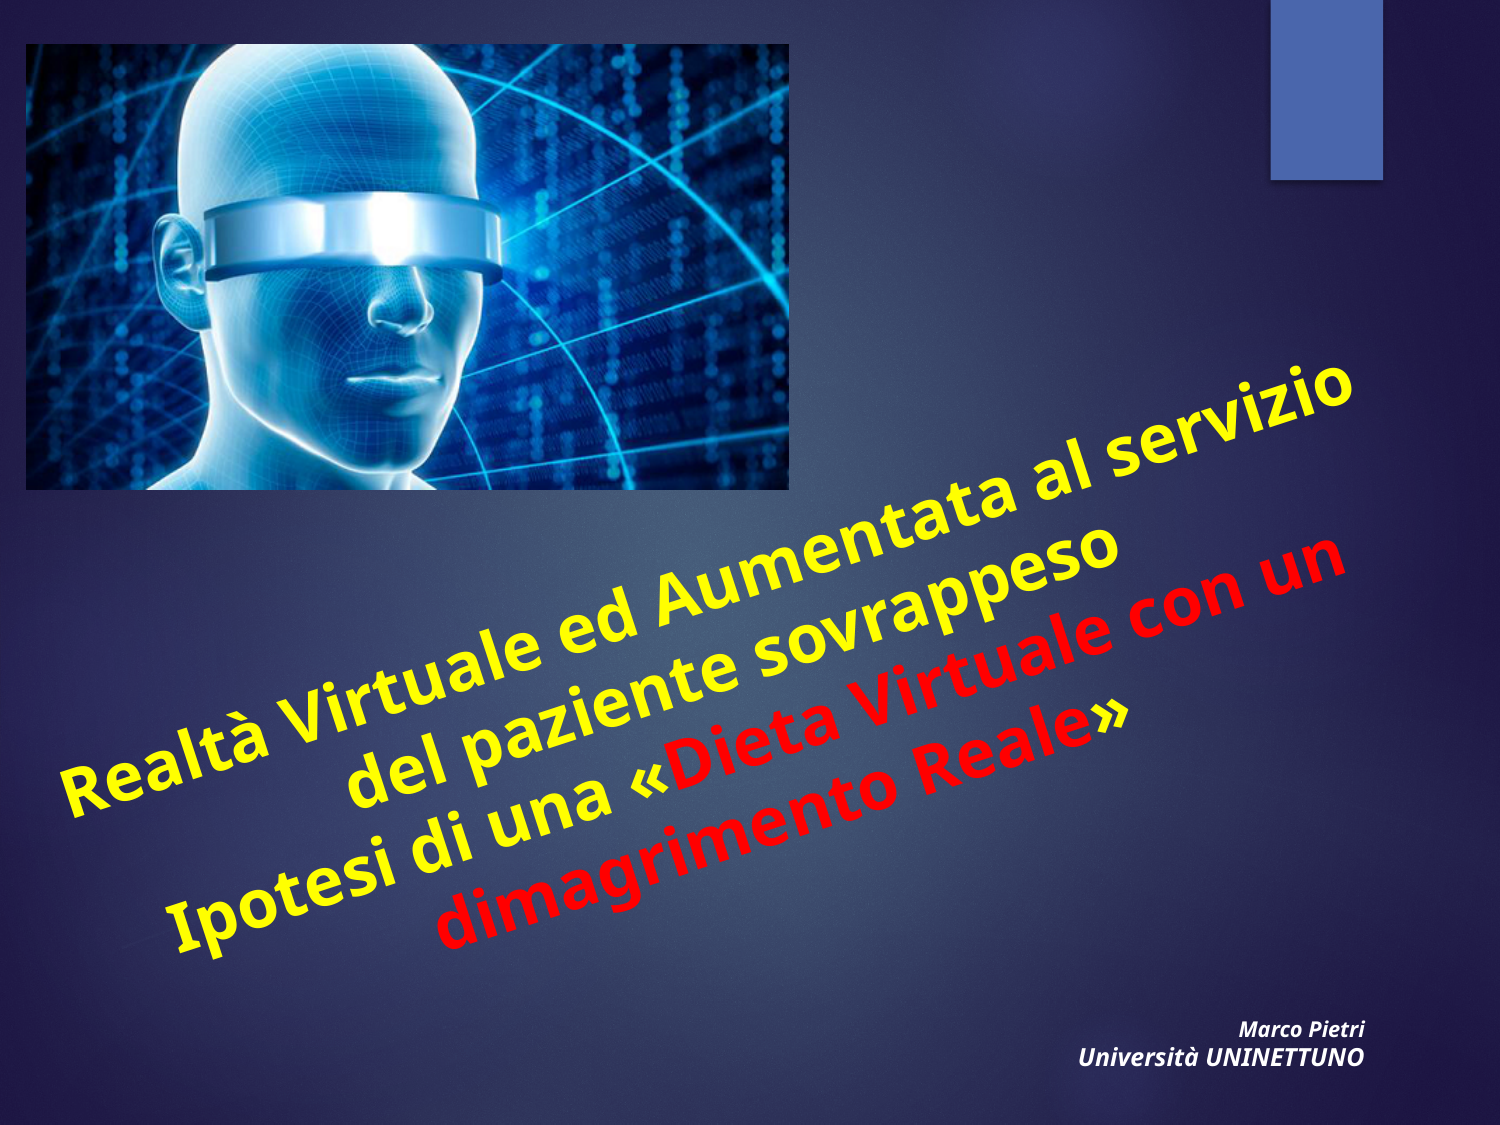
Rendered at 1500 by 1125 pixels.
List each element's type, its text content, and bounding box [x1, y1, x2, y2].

picture [0, 0, 1500, 1125]
text_box Marco Pietri Università UNINETTUNO [643, 1008, 1381, 1080]
title Realtà Virtuale ed Aumentata al servizio del paziente sovrappeso Ipotesi di una «Dieta Virtuale con un dimagrimento Reale» [23, 316, 1464, 1079]
